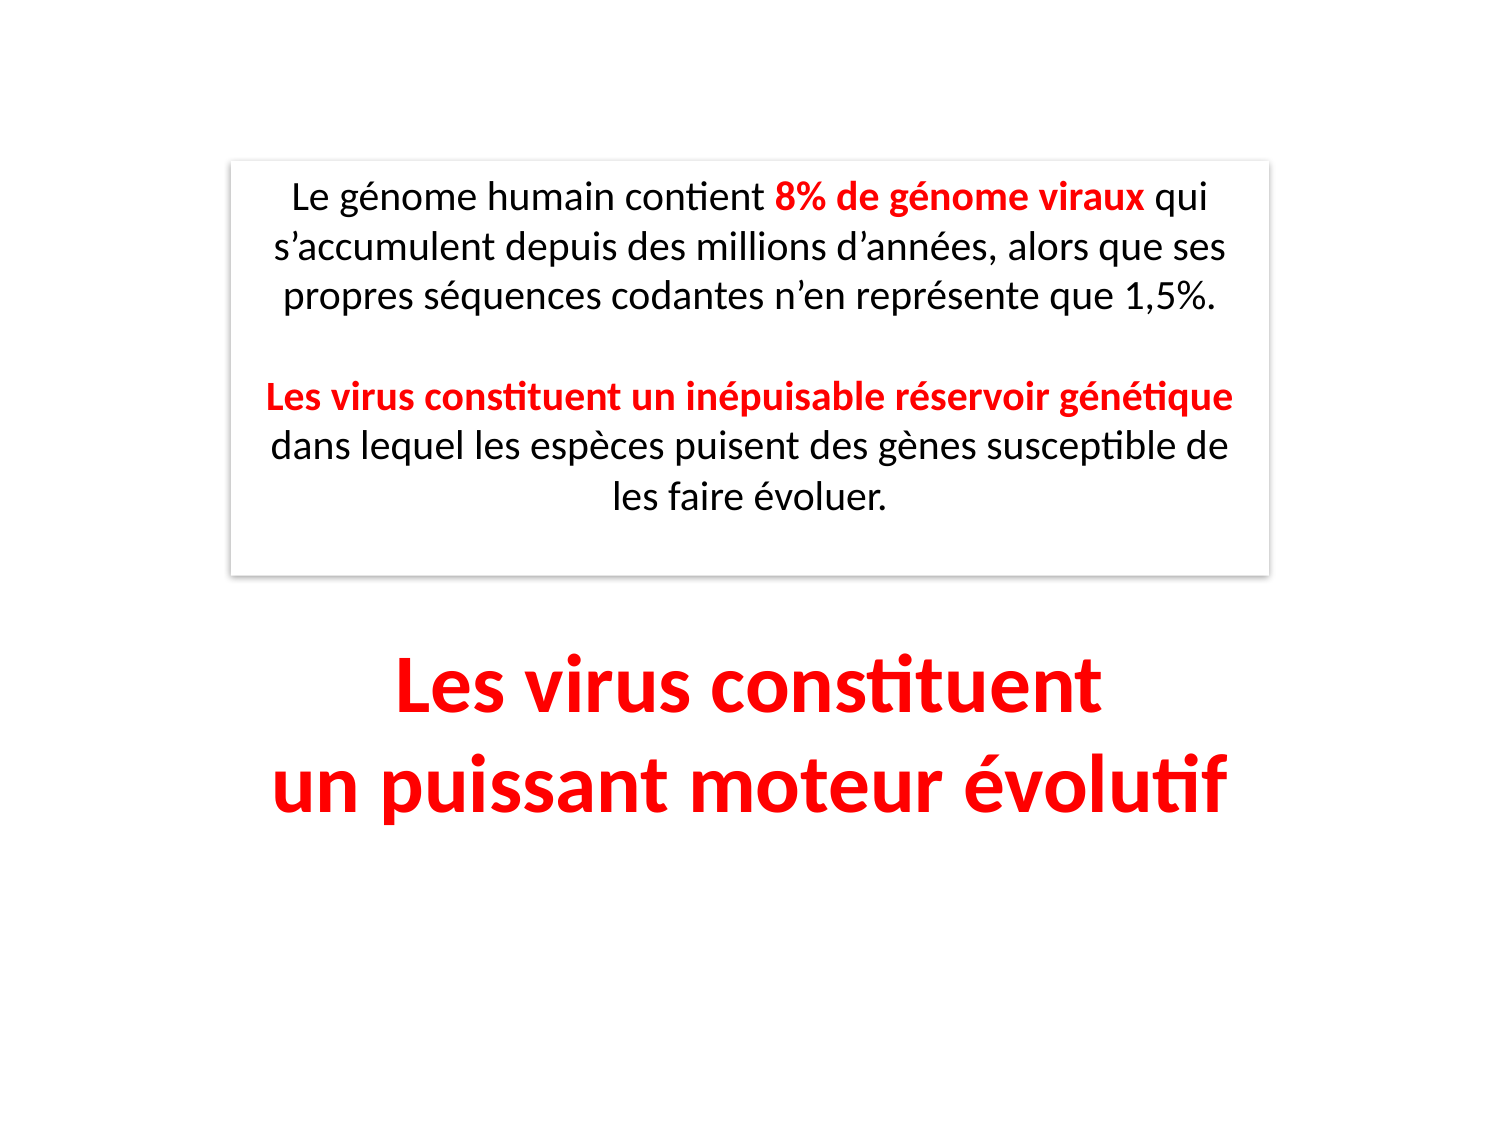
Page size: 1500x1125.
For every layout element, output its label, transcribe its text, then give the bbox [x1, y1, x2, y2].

text_box Le génome humain contient 8% de génome viraux qui s’accumulent depuis des millions d’années, alors que ses propres séquences codantes n’en représente que 1,5%. Les virus constituent un inépuisable réservoir génétique dans lequel les espèces puisent des gènes susceptible de les faire évoluer. [230, 160, 1270, 576]
text_box Les virus constituent un puissant moteur évolutif [256, 621, 1244, 837]
